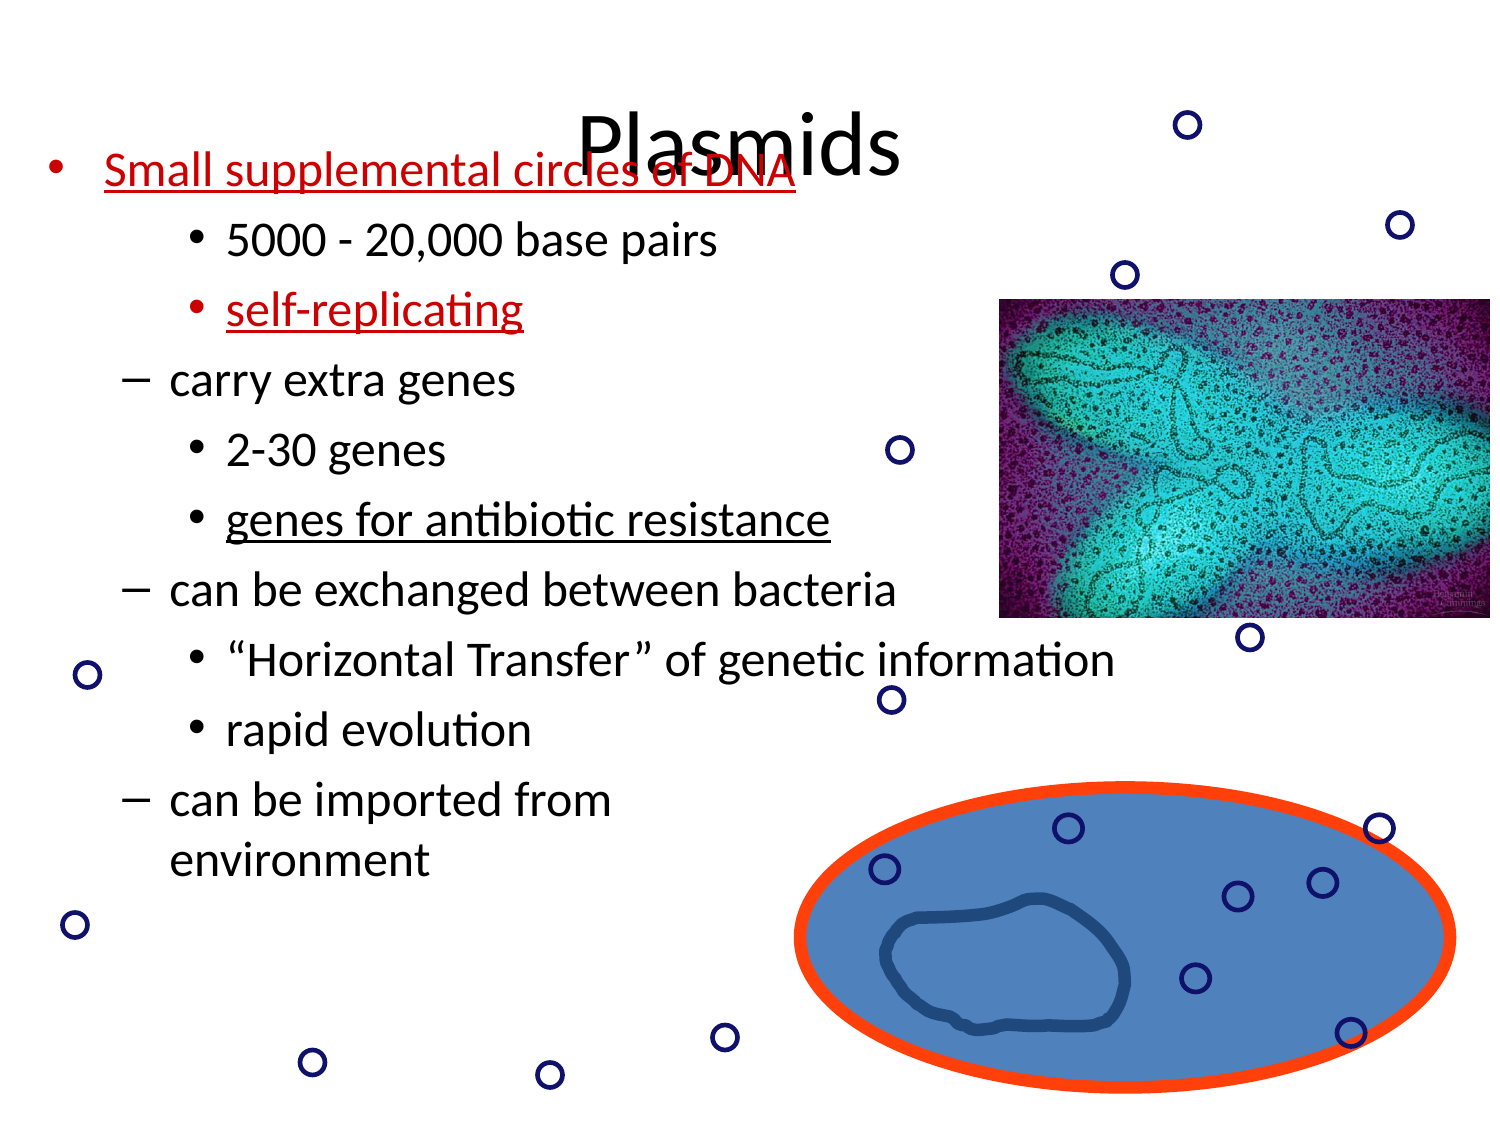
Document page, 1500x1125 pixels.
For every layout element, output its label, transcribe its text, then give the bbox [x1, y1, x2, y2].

text_box [75, 662, 100, 688]
text_box [62, 912, 88, 938]
text_box [879, 687, 905, 713]
title Plasmids [75, 45, 1425, 233]
text_box [1237, 627, 1263, 650]
text_box [712, 1025, 738, 1051]
text_box [300, 1050, 325, 1075]
text_box [537, 1062, 563, 1088]
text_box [799, 787, 1451, 1088]
text_box [887, 437, 913, 463]
text_box [1387, 212, 1413, 238]
text_box [1112, 262, 1138, 288]
list Small supplemental circles of DNA 5000 - 20,000 base pairs self-replicating carry extra genes 2-30 genes genes for antibiotic resistance can be exchanged between bacteria “Horizontal Transfer” of genetic information rapid evolution can be imported from environment [32, 129, 1344, 955]
picture [999, 299, 1490, 618]
text_box [1175, 112, 1201, 138]
